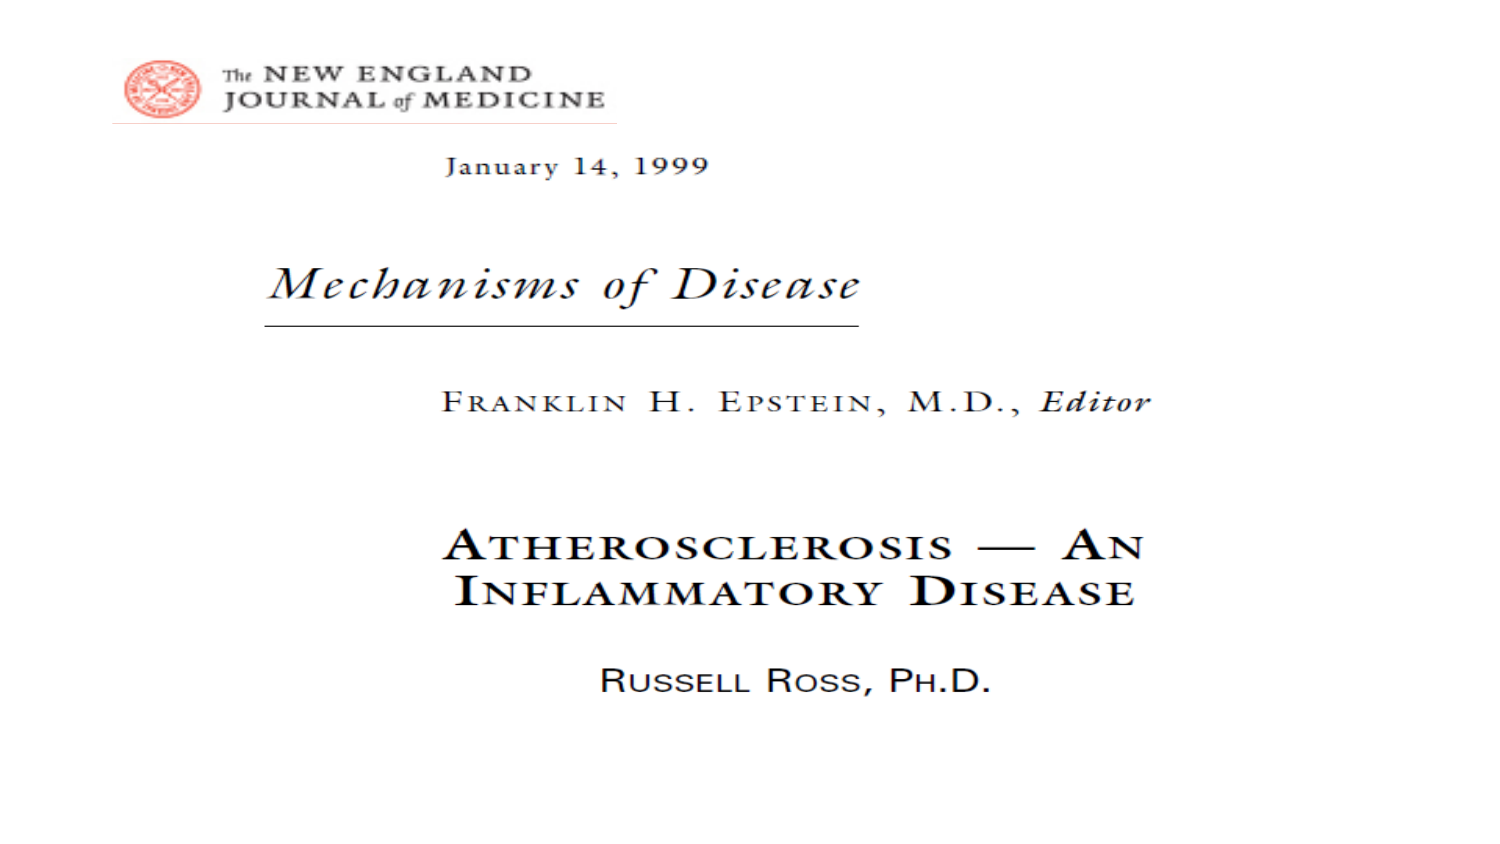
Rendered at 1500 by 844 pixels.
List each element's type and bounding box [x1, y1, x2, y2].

picture [147, 226, 1358, 713]
picture [111, 58, 618, 124]
picture [430, 146, 730, 188]
